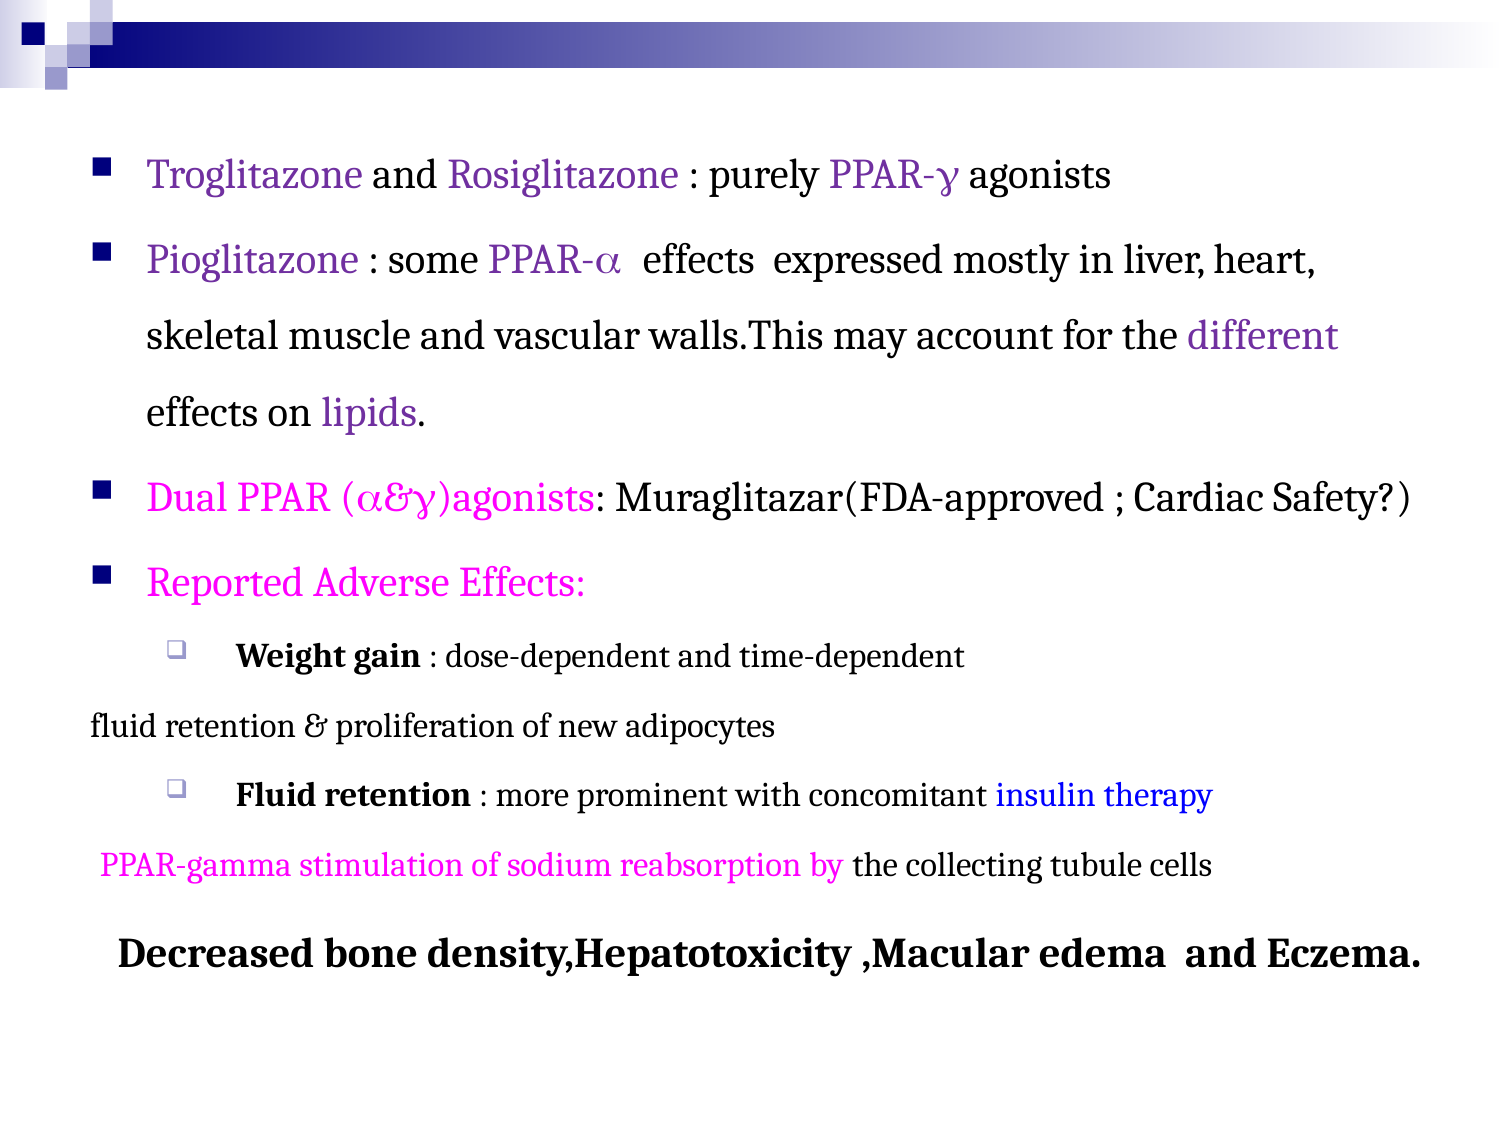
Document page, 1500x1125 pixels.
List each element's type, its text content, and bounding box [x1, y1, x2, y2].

list Troglitazone and Rosiglitazone : purely PPAR-g agonists Pioglitazone : some PPAR-a effects expressed mostly in liver, heart, skeletal muscle and vascular walls.This may account for the different effects on lipids. Dual PPAR (a&g)agonists: Muraglitazar(FDA-approved ; Cardiac Safety?) Reported Adverse Effects: Weight gain : dose-dependent and time-dependent fluid retention & proliferation of new adipocytes Fluid retention : more prominent with concomitant insulin therapy PPAR-gamma stimulation of sodium reabsorption by the collecting tubule cells Decreased bone density,Hepatotoxicity ,Macular edema and Eczema. [74, 112, 1463, 1051]
